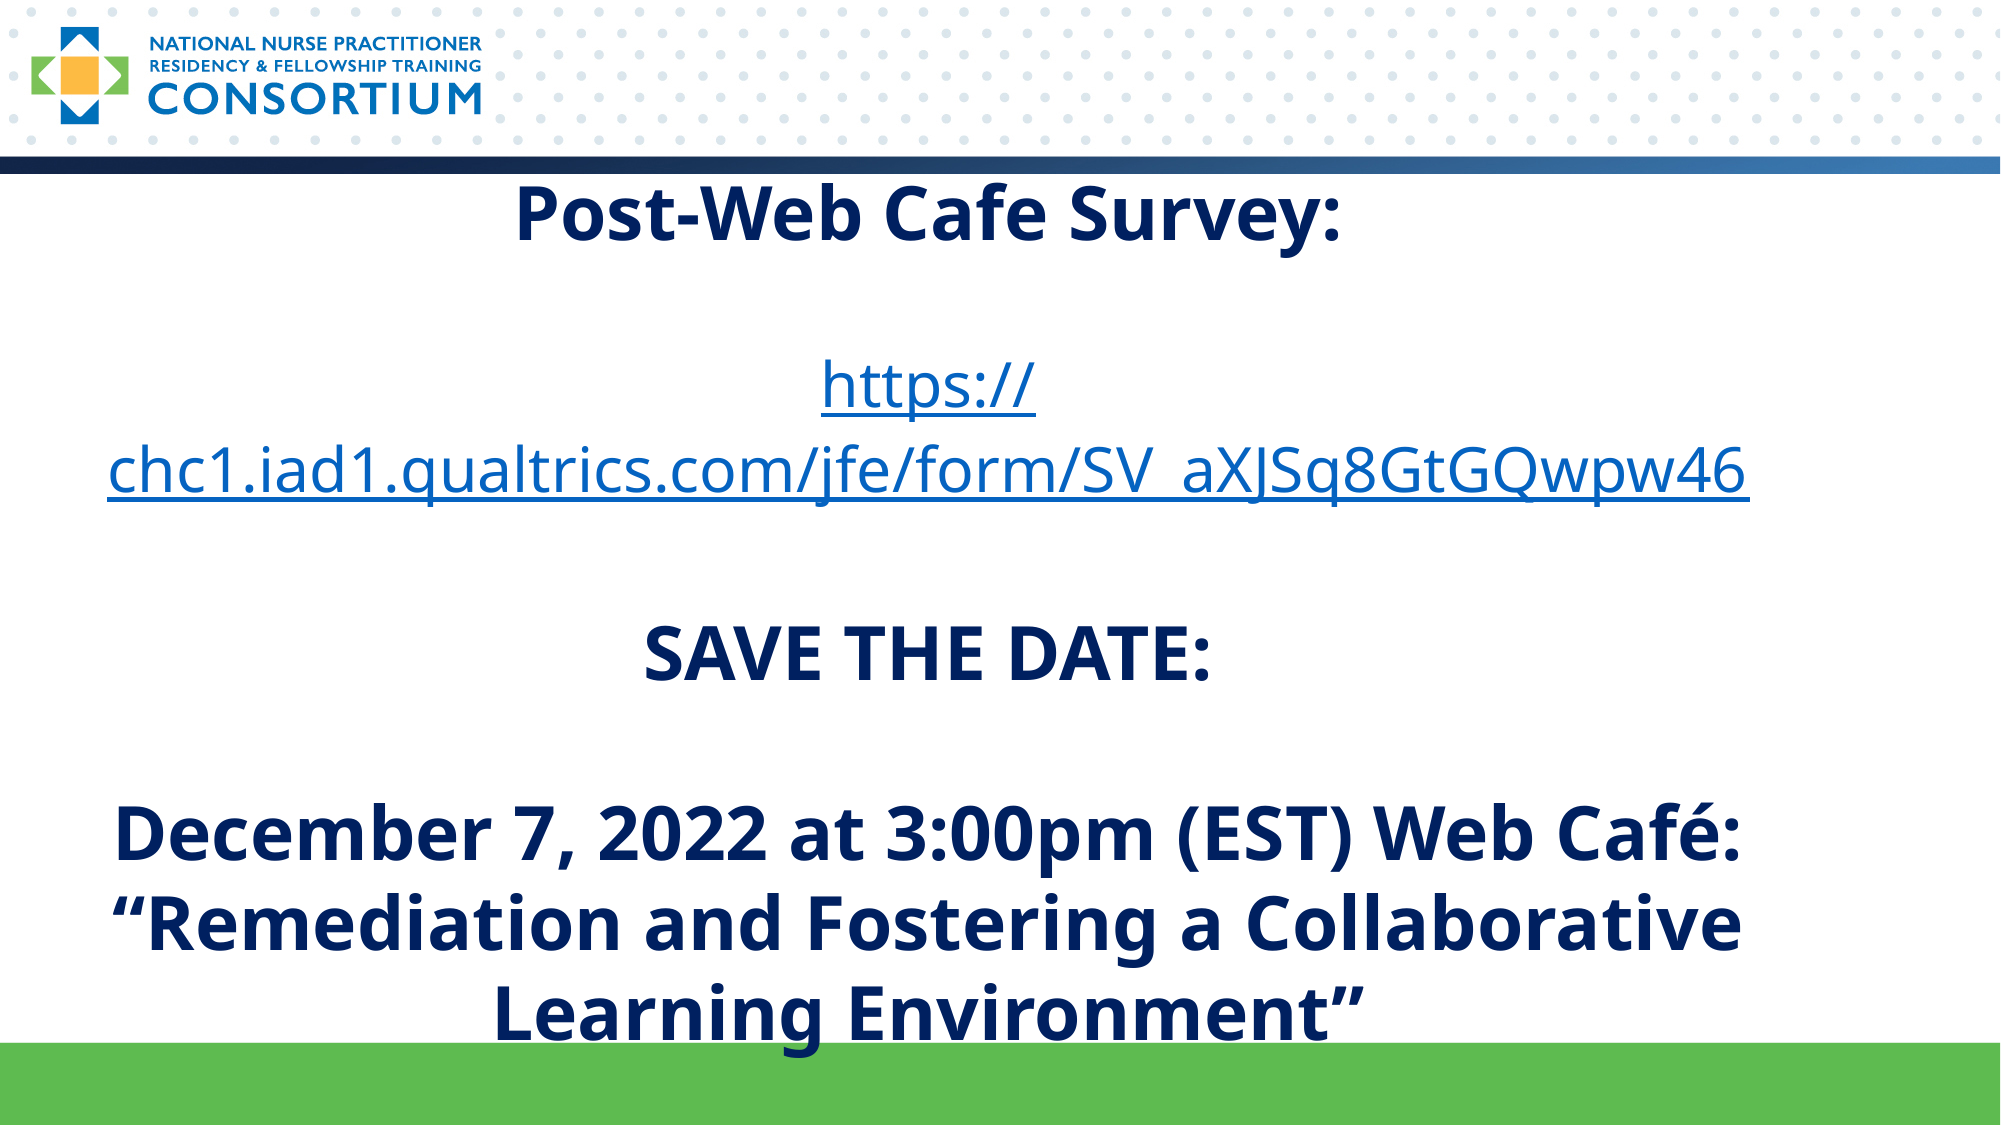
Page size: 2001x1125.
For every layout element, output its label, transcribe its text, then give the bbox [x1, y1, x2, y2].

text_box Post-Web Cafe Survey: https://chc1.iad1.qualtrics.com/jfe/form/SV_aXJSq8GtGQwpw46 SAVE THE DATE: December 7, 2022 at 3:00pm (EST) Web Café: “Remediation and Fostering a Collaborative Learning Environment” [0, 157, 1857, 1048]
picture [0, 0, 2001, 1125]
